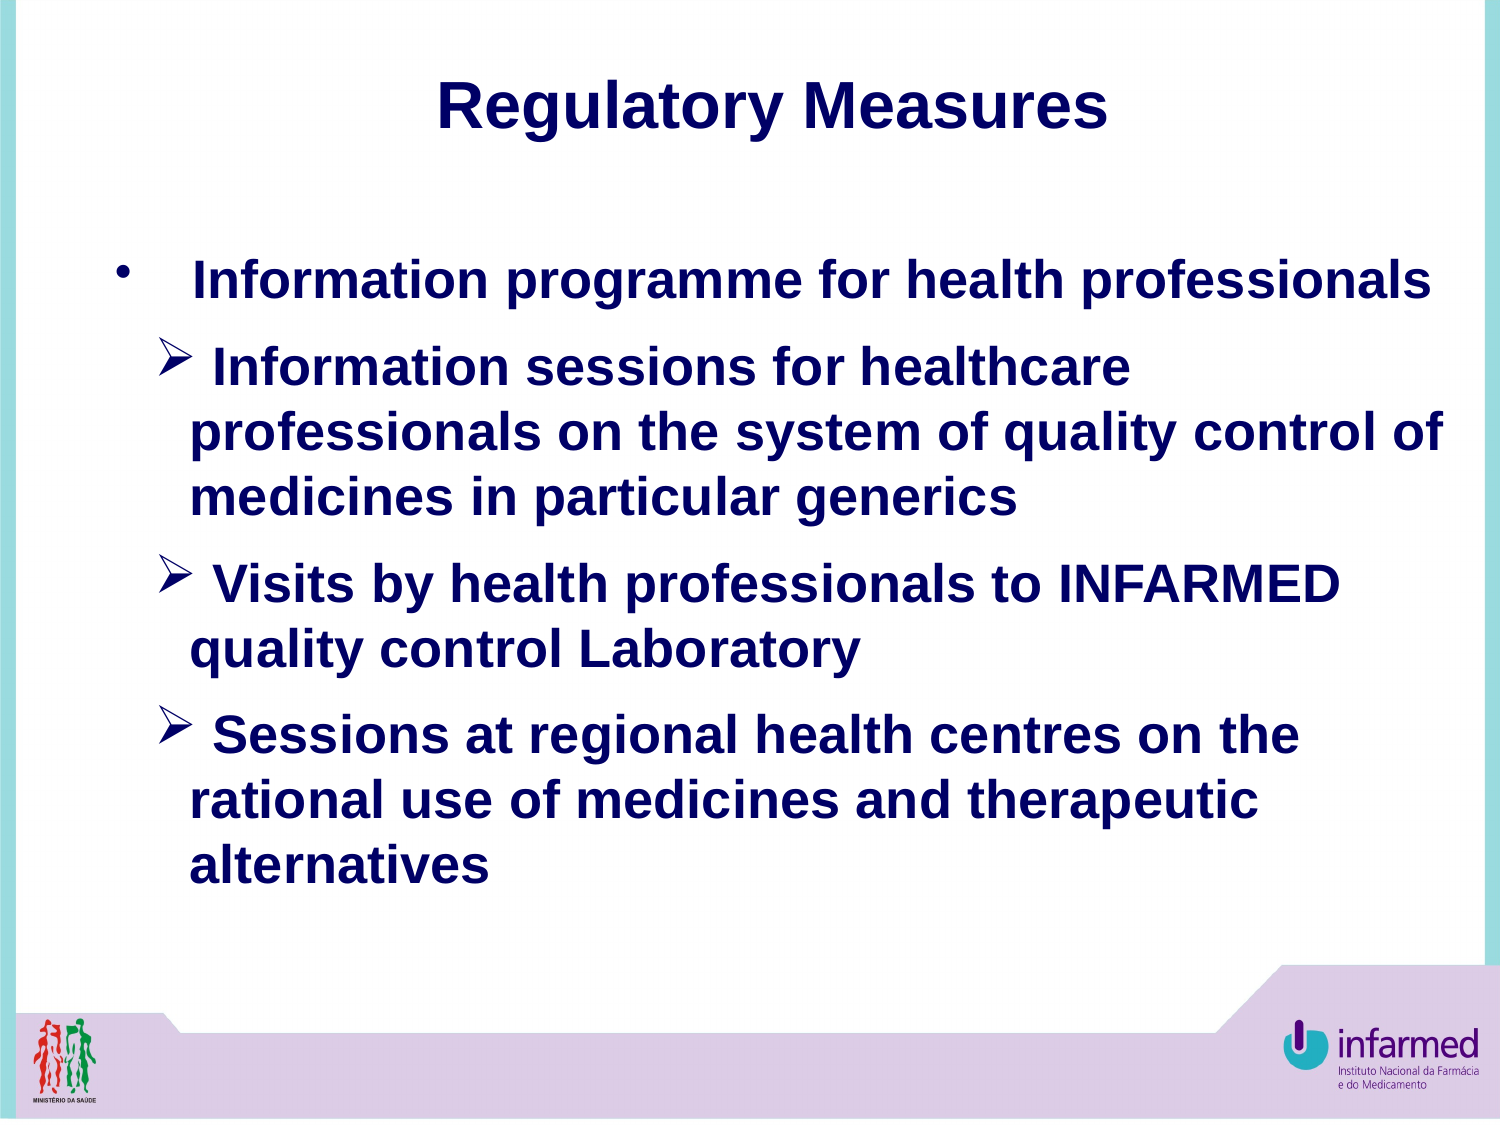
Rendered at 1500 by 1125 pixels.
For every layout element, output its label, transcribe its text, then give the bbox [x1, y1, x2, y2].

text_box Regulatory Measures [206, 54, 1357, 150]
text_box Information programme for health professionals Information sessions for healthcare professionals on the system of quality control of medicines in particular generics Visits by health professionals to INFARMED quality control Laboratory Sessions at regional health centres on the rational use of medicines and therapeutic alternatives [99, 237, 1500, 902]
picture [0, 0, 1500, 1125]
